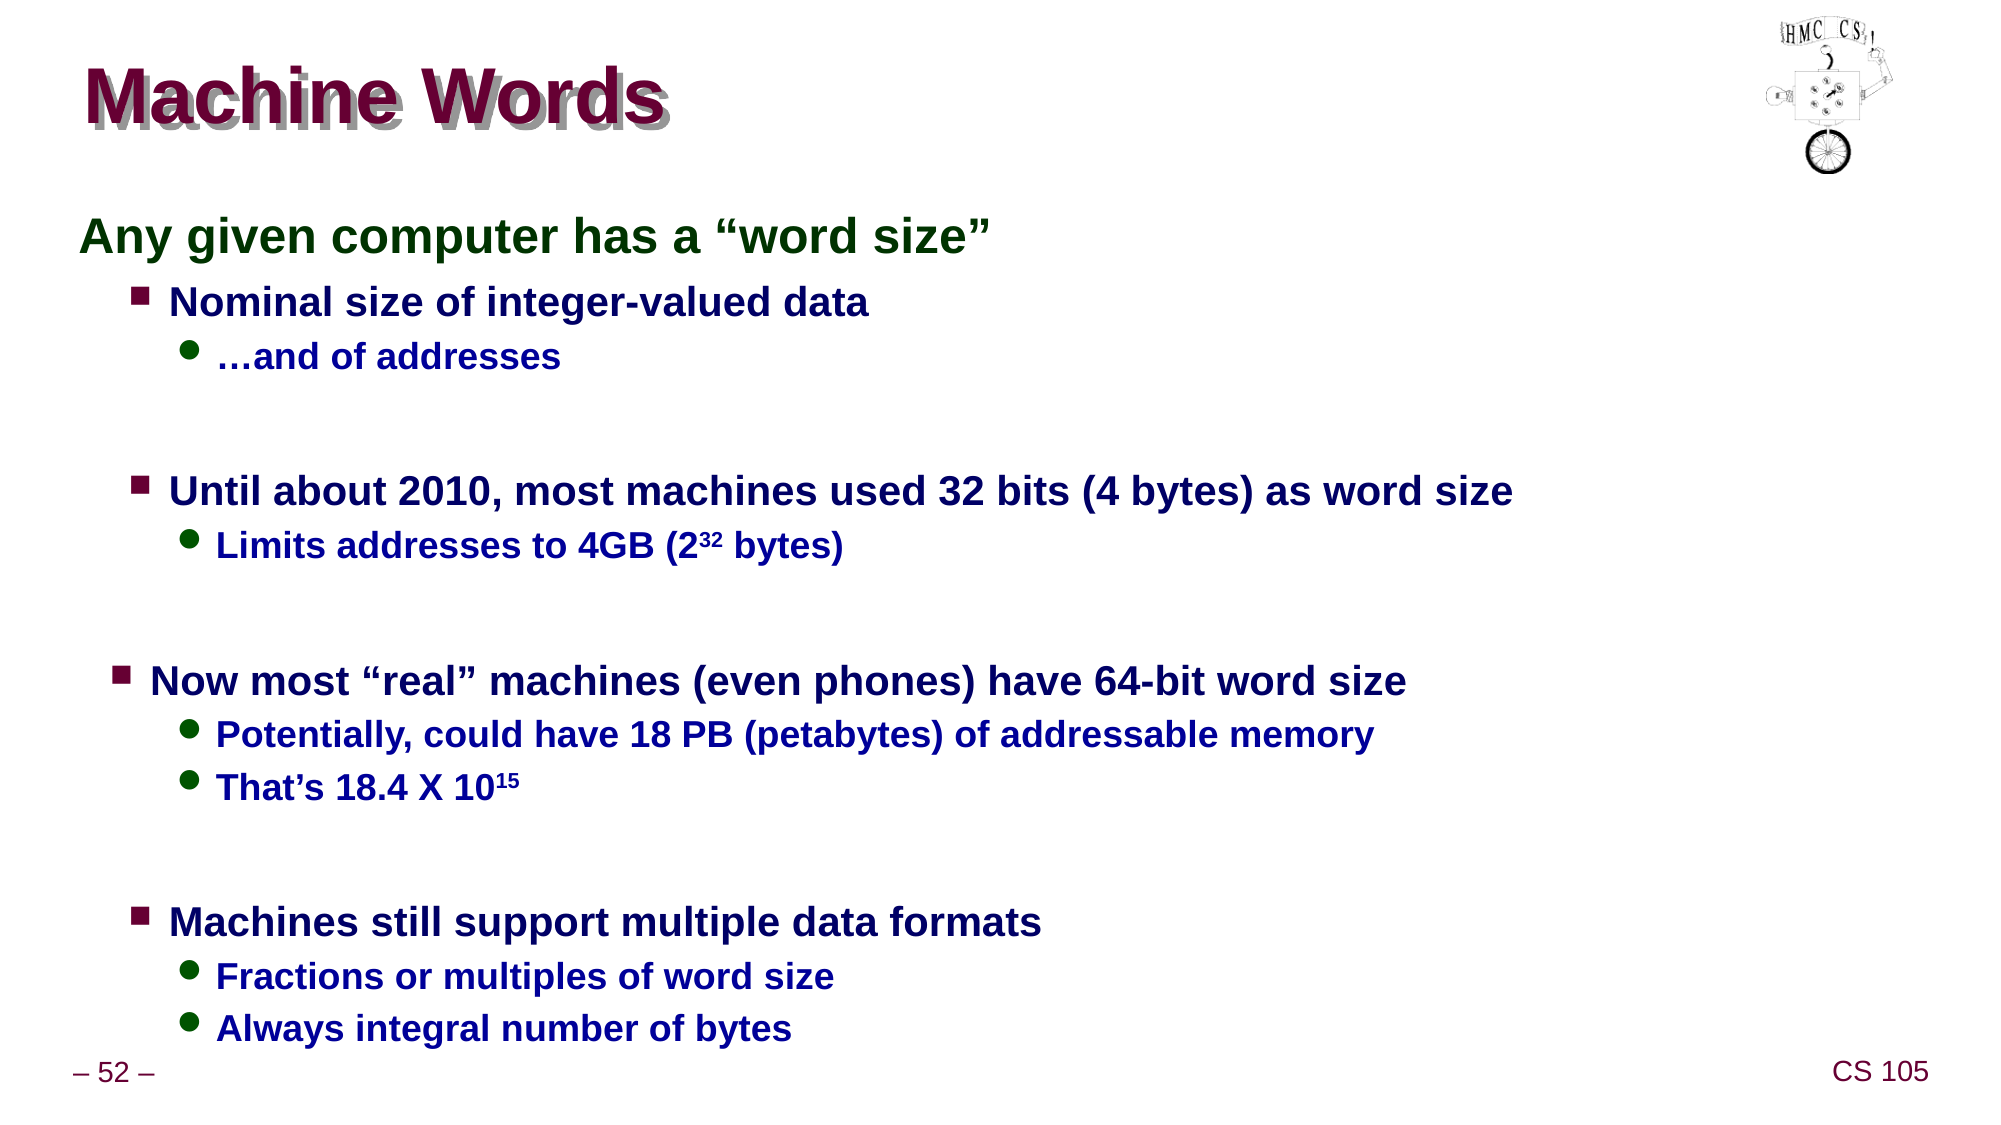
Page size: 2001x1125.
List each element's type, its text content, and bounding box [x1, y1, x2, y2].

title Machine Words [83, 37, 1717, 160]
list Any given computer has a “word size” Nominal size of integer-valued data …and of addresses Until about 2010, most machines used 32 bits (4 bytes) as word size Limits addresses to 4GB (232 bytes) Now most “real” machines (even phones) have 64-bit word size Potentially, could have 18 PB (petabytes) of addressable memory That’s 18.4 X 1015 Machines still support multiple data formats Fractions or multiples of word size Always integral number of bytes [63, 200, 1881, 1058]
picture [1766, 12, 1893, 174]
